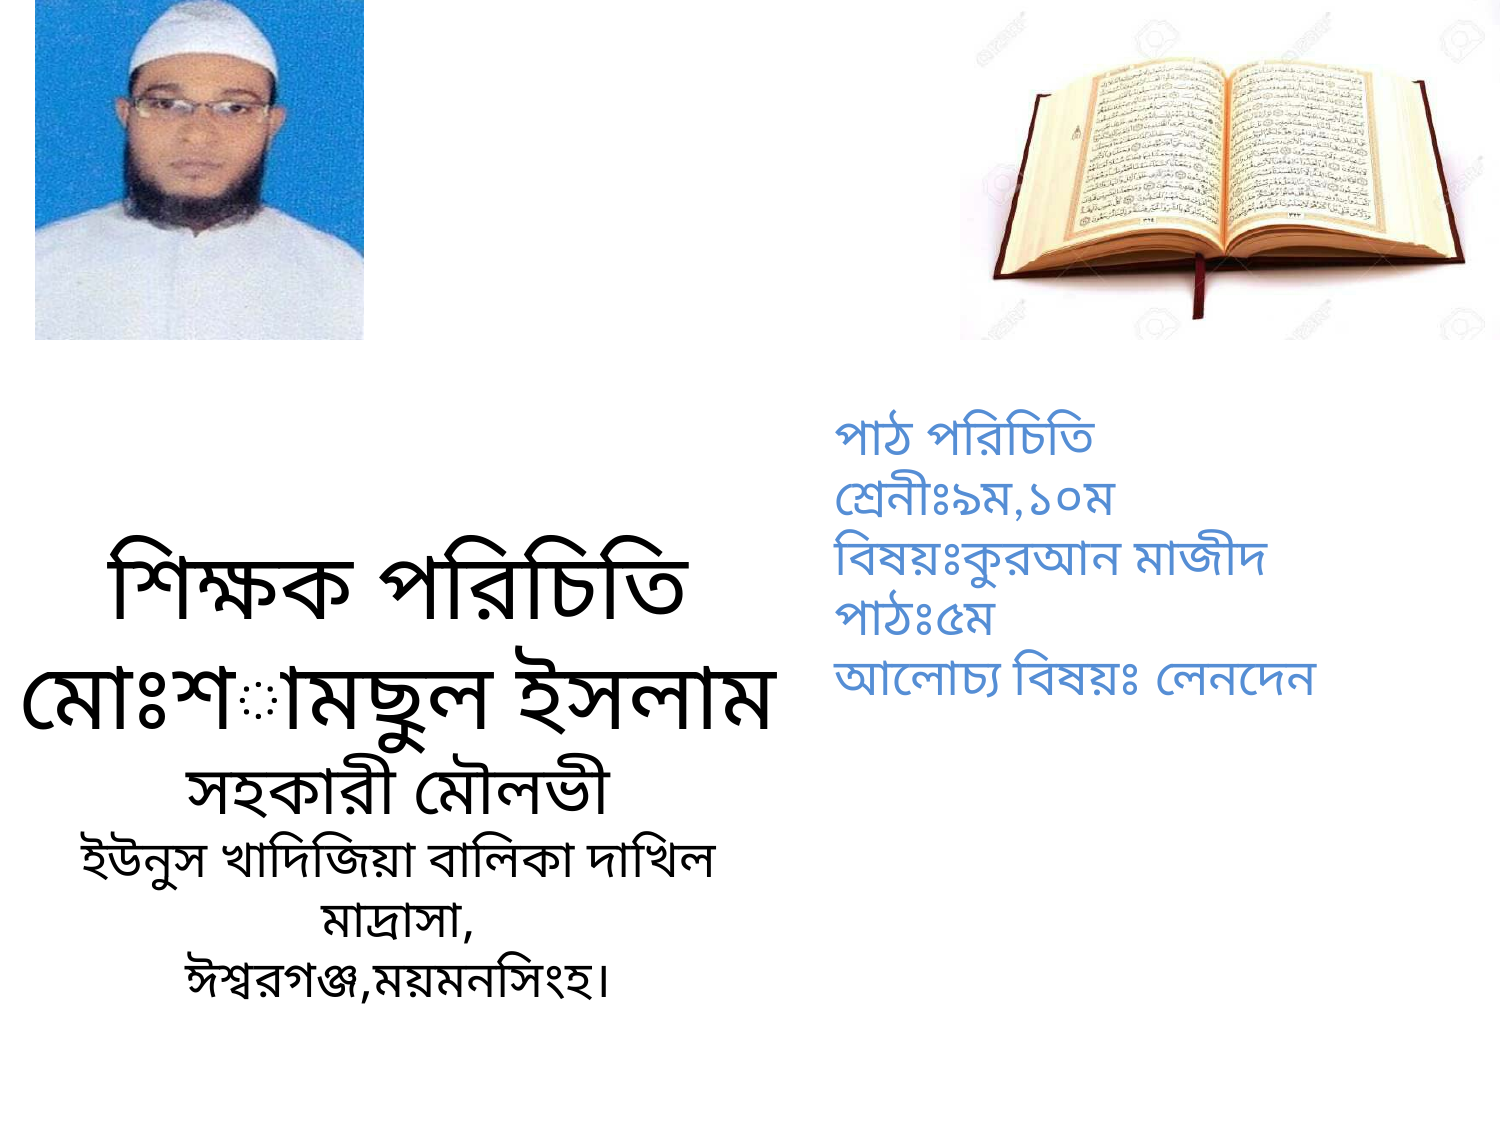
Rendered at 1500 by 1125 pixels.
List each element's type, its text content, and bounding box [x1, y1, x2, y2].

picture [34, 0, 364, 341]
title শিক্ষক পরিচিতি মোঃশামছুল ইসলাম সহকারী মৌলভী ইউনুস খাদিজিয়া বালিকা দাখিল মাদ্রাসা, ঈশ্বরগঞ্জ,ময়মনসিংহ। [0, 410, 797, 1125]
picture [960, 0, 1500, 341]
text_box পাঠ পরিচিতি শ্রেনীঃ৯ম,১০ম বিষয়ঃকুরআন মাজীদ পাঠঃ৫ম আলোচ্য বিষয়ঃ লেনদেন [820, 398, 1454, 774]
